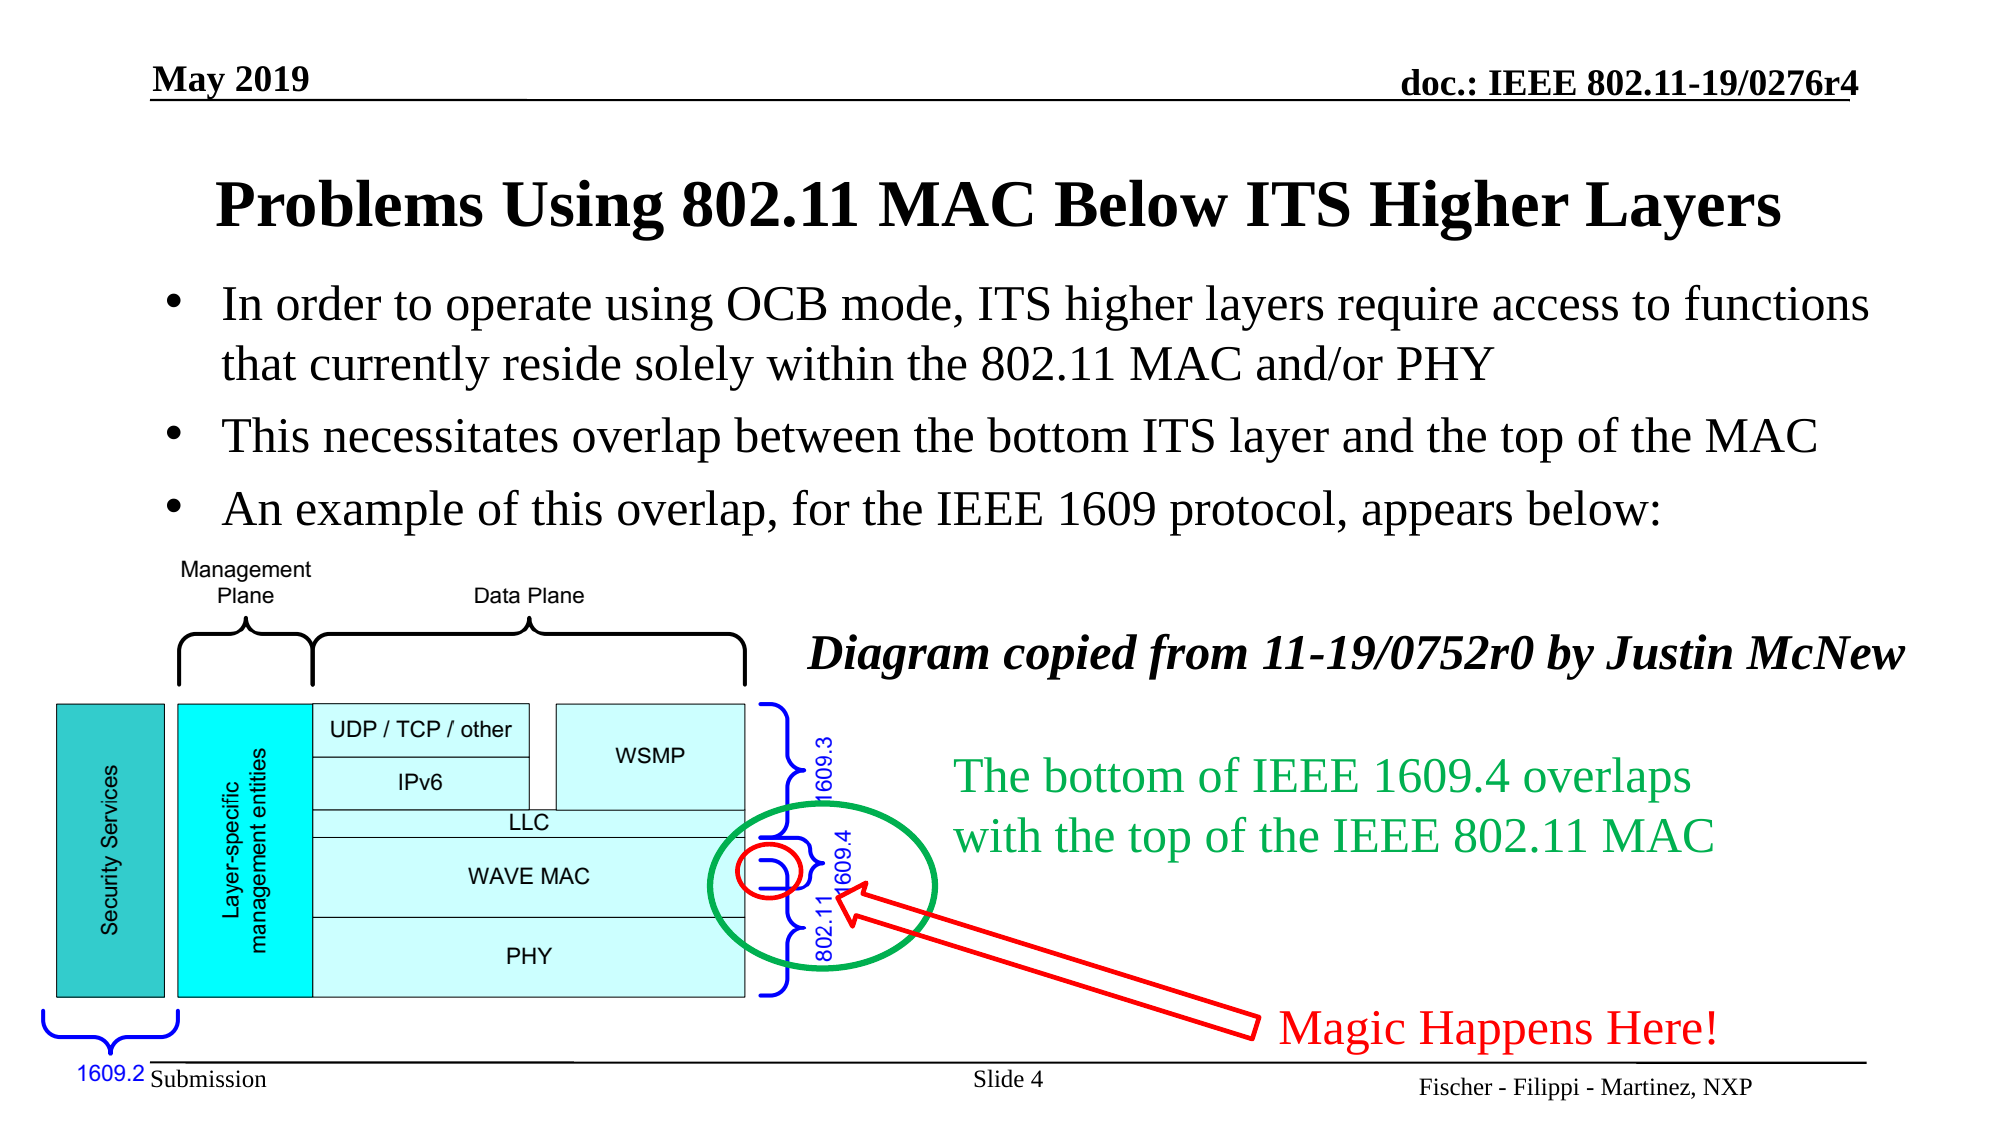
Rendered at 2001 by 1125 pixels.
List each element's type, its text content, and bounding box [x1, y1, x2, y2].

text_box [871, 811, 936, 913]
slide_number Slide 4 [950, 1061, 1067, 1123]
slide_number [152, 54, 563, 100]
text_box Diagram copied from 11-19/0752r0 by Justin McNew [871, 612, 1921, 688]
text_box Magic Happens Here! [1263, 986, 1736, 1062]
list In order to operate using OCB mode, ITS higher layers require access to functions that currently reside solely within the 802.11 MAC and/or PHY This necessitates overlap between the bottom ITS layer and the top of the MAC An example of this overlap, for the IEEE 1609 protocol, appears below: [149, 262, 1888, 576]
footer Fischer - Filippi - Martinez, NXP [1056, 1070, 1754, 1101]
text_box The bottom of IEEE 1609.4 overlaps with the top of the IEEE 802.11 MAC [938, 734, 1731, 870]
text_box [871, 896, 1260, 1040]
title Problems Using 802.11 MAC Below ITS Higher Layers [149, 112, 1850, 262]
picture [37, 547, 868, 1096]
text_box [871, 921, 915, 961]
